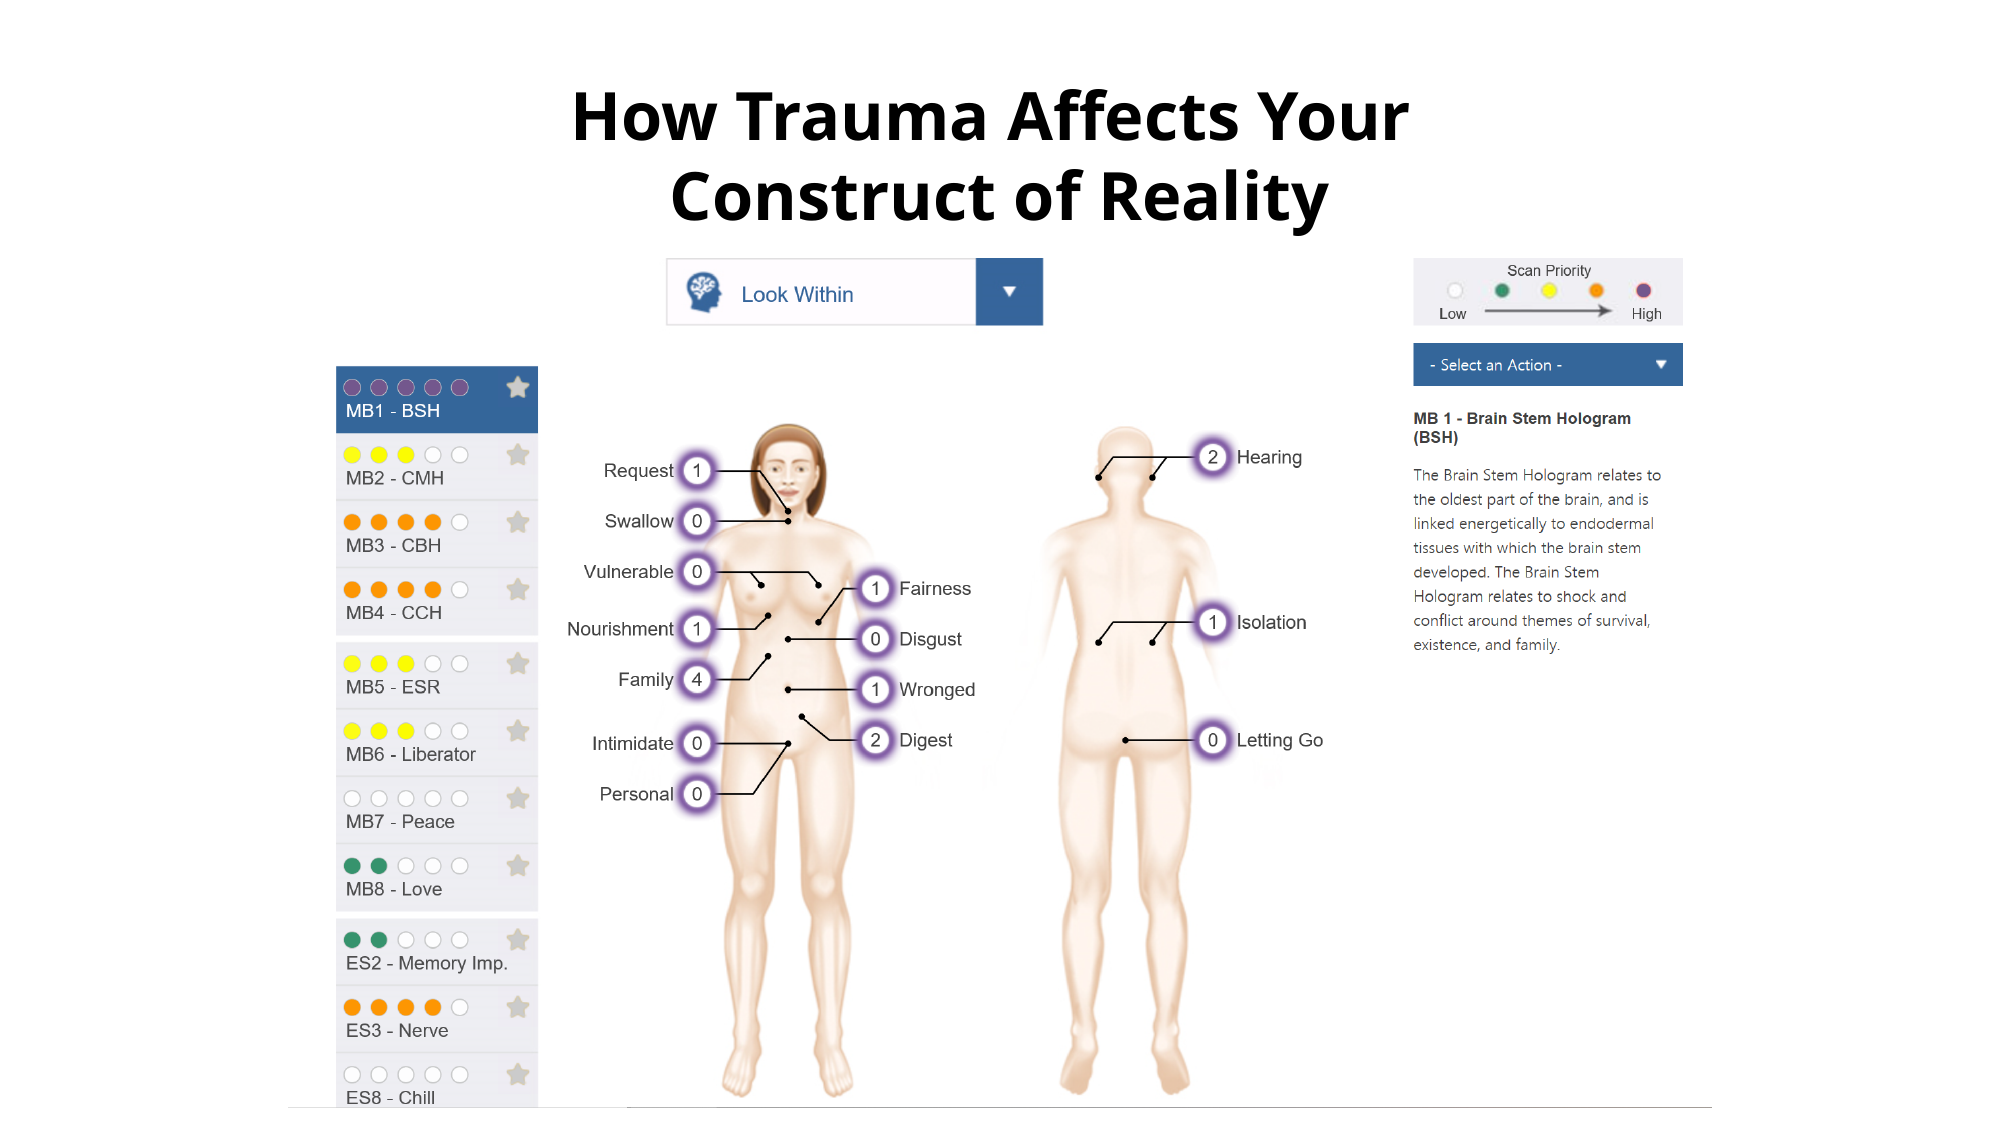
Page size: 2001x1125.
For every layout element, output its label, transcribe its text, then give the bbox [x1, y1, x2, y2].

picture [287, 243, 1713, 1109]
text_box How Trauma Affects Your Construct of Reality [135, 66, 1865, 242]
